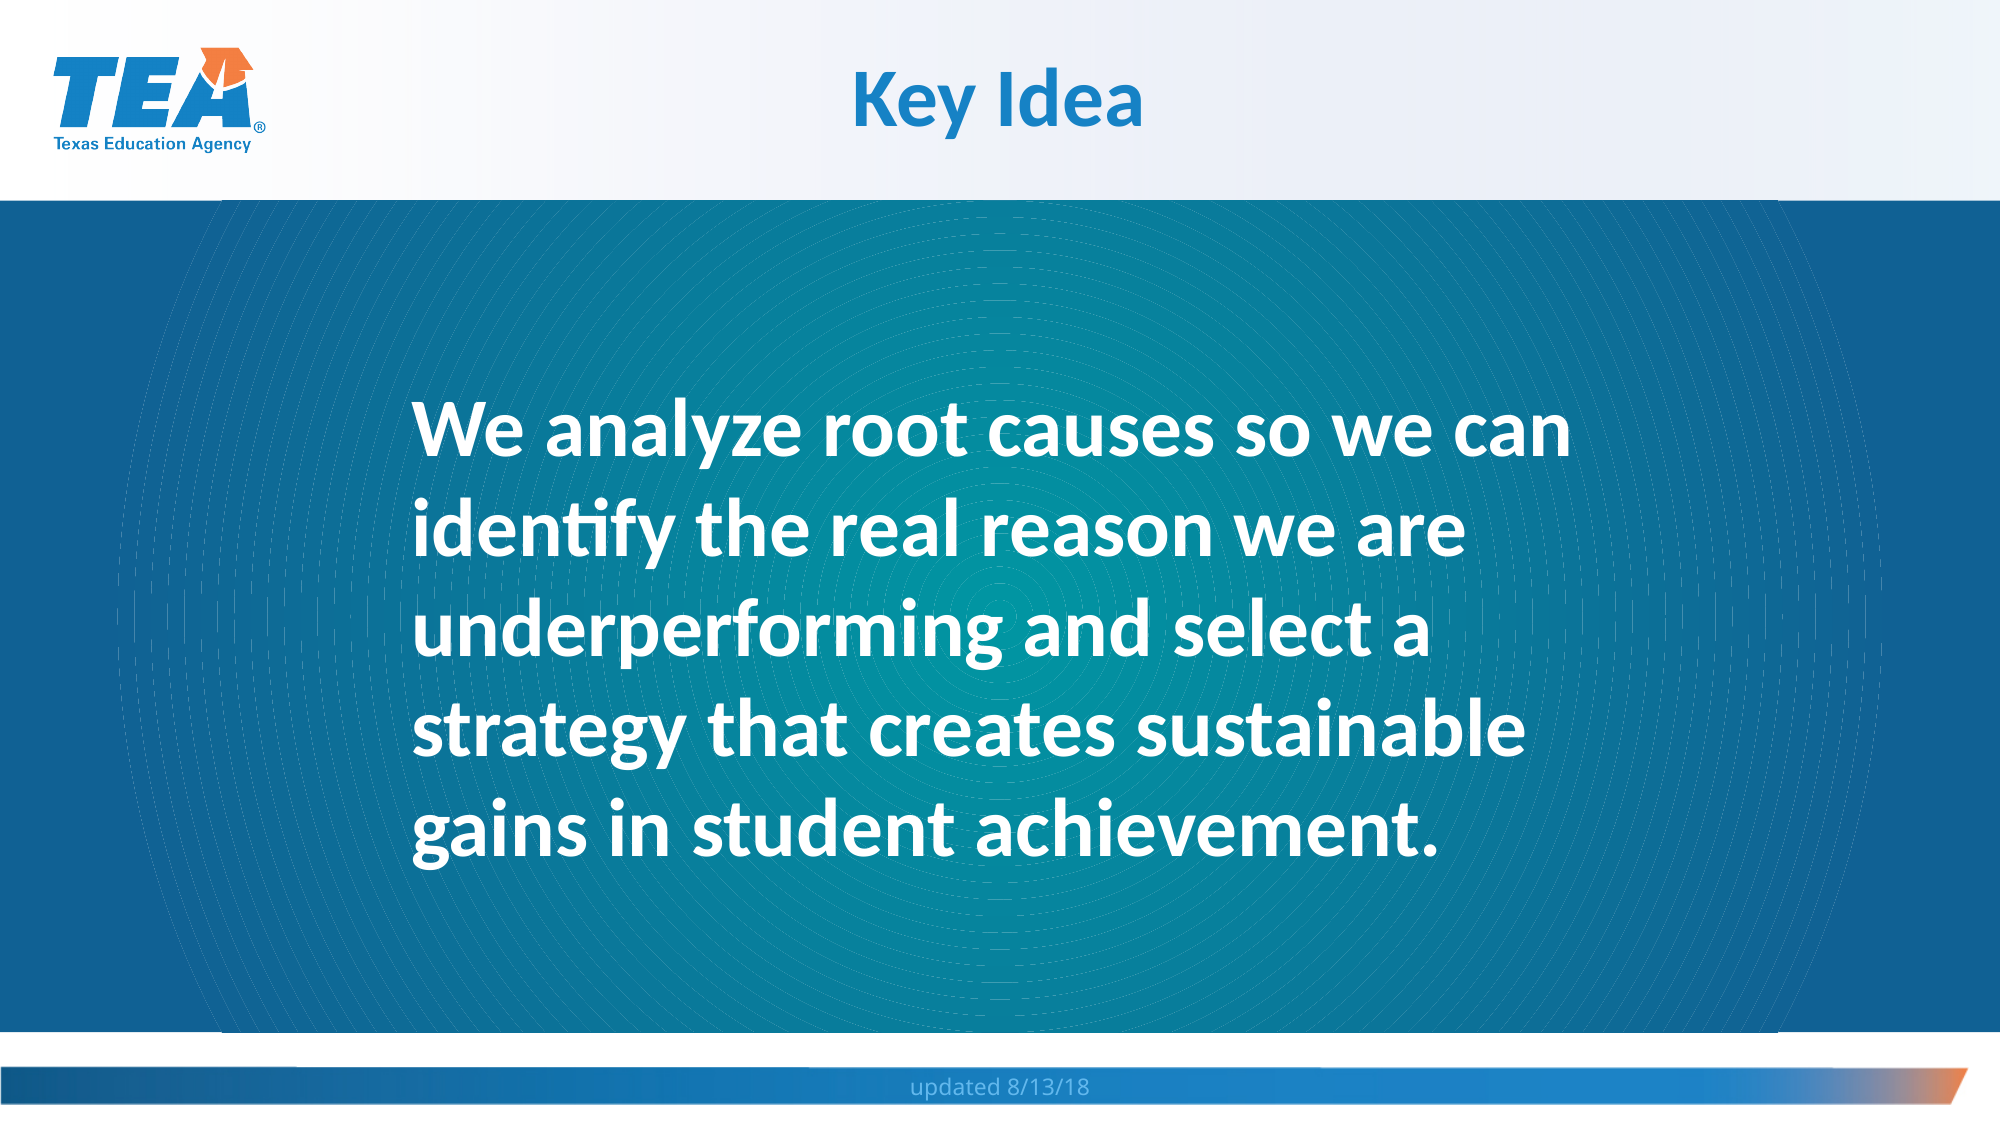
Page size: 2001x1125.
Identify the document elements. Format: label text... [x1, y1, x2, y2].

picture [37, 40, 276, 161]
picture [1396, 1066, 1969, 1105]
footer updated 8/13/18 [604, 1064, 1396, 1125]
list We analyze root causes so we can identify the real reason we are underperforming and select a strategy that creates sustainable gains in student achievement. [396, 365, 1604, 965]
text_box Key Idea [324, 40, 1674, 152]
picture [0, 1066, 604, 1105]
